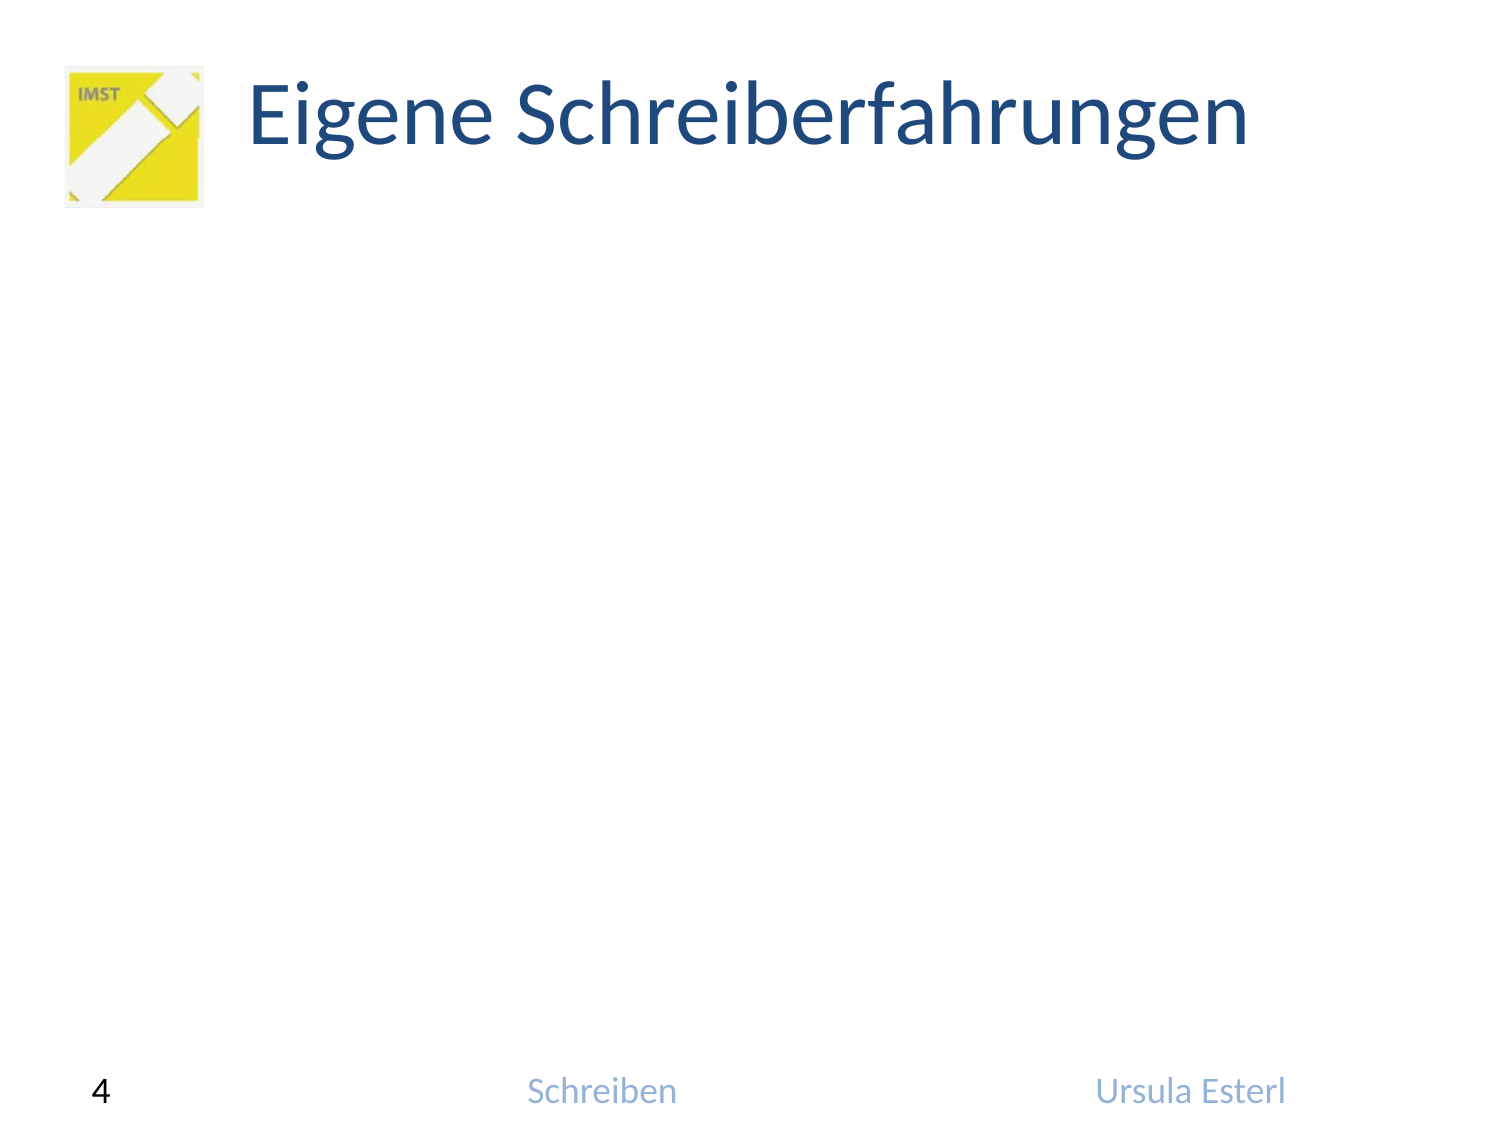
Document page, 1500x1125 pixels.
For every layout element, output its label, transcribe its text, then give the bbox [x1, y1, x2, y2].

slide_number Ursula Esterl [1080, 1058, 1431, 1103]
text_box [64, 66, 204, 209]
title Eigene Schreiberfahrungen [75, 45, 1425, 233]
footer Schreiben [512, 1058, 988, 1103]
slide_number 4 [76, 1058, 427, 1103]
